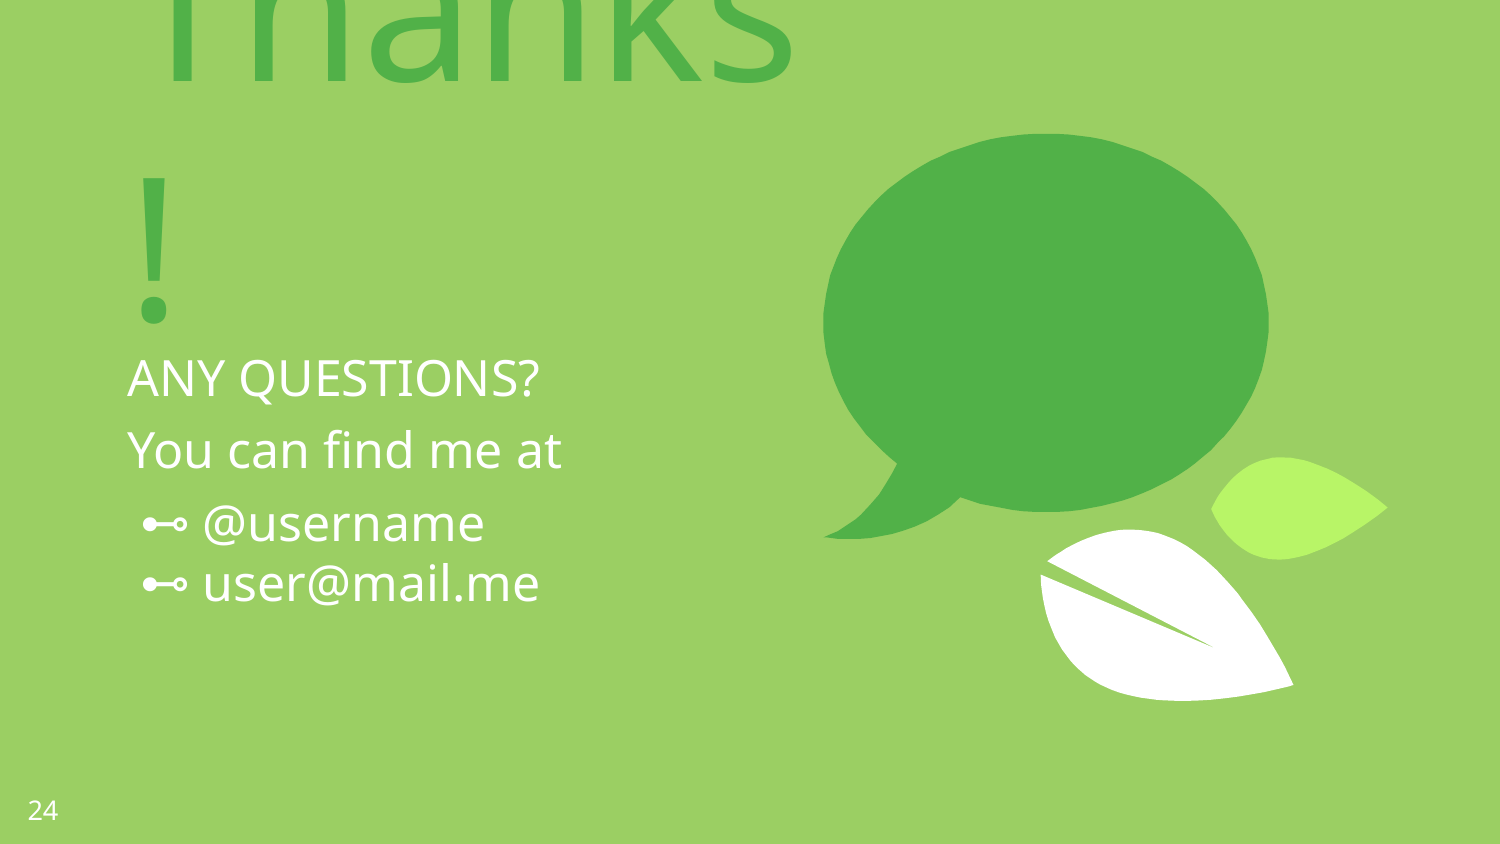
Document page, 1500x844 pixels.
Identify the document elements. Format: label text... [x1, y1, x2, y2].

slide_number ‹#› [12, 779, 103, 844]
title Thanks! [112, 234, 833, 331]
text_box [1211, 457, 1388, 560]
subtitle ANY QUESTIONS? You can find me at @username user@mail.me [112, 331, 833, 716]
text_box [1040, 529, 1294, 701]
text_box [823, 133, 1269, 539]
